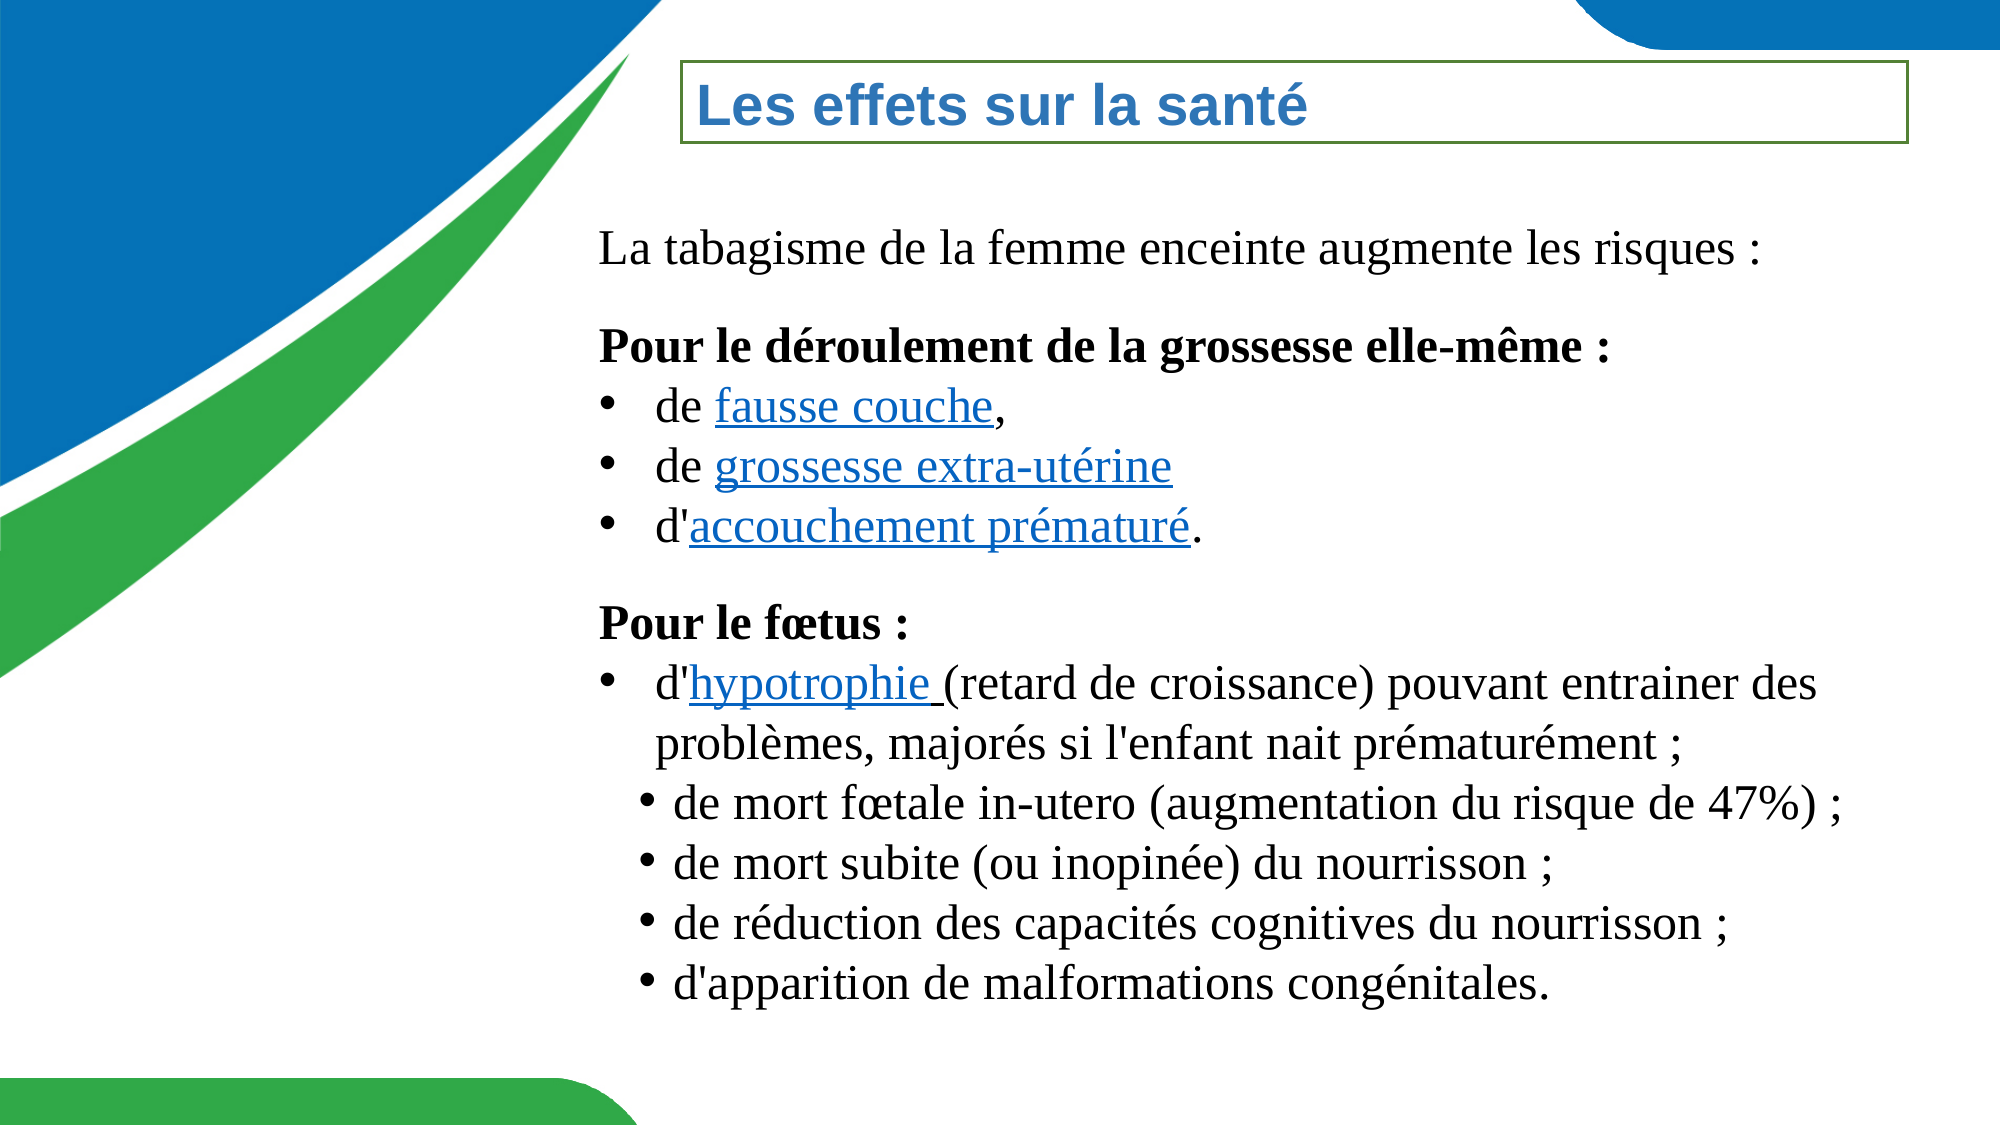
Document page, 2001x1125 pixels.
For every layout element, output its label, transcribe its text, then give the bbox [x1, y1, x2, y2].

text_box Les effets sur la santé [680, 61, 1908, 144]
picture [1574, 0, 2000, 50]
picture [0, 1078, 637, 1125]
picture [0, 0, 667, 678]
text_box La tabagisme de la femme enceinte augmente les risques : Pour le déroulement de la grossesse elle-même : de fausse couche, de grossesse extra-utérine d'accouchement prématuré. Pour le fœtus : d'hypotrophie (retard de croissance) pouvant entrainer des problèmes, majorés si l'enfant nait prématurément ; de mort fœtale in-utero (augmentation du risque de 47%) ; de mort subite (ou inopinée) du nourrisson ; de réduction des capacités cognitives du nourrisson ; d'apparition de malformations congénitales. [584, 207, 1935, 1018]
